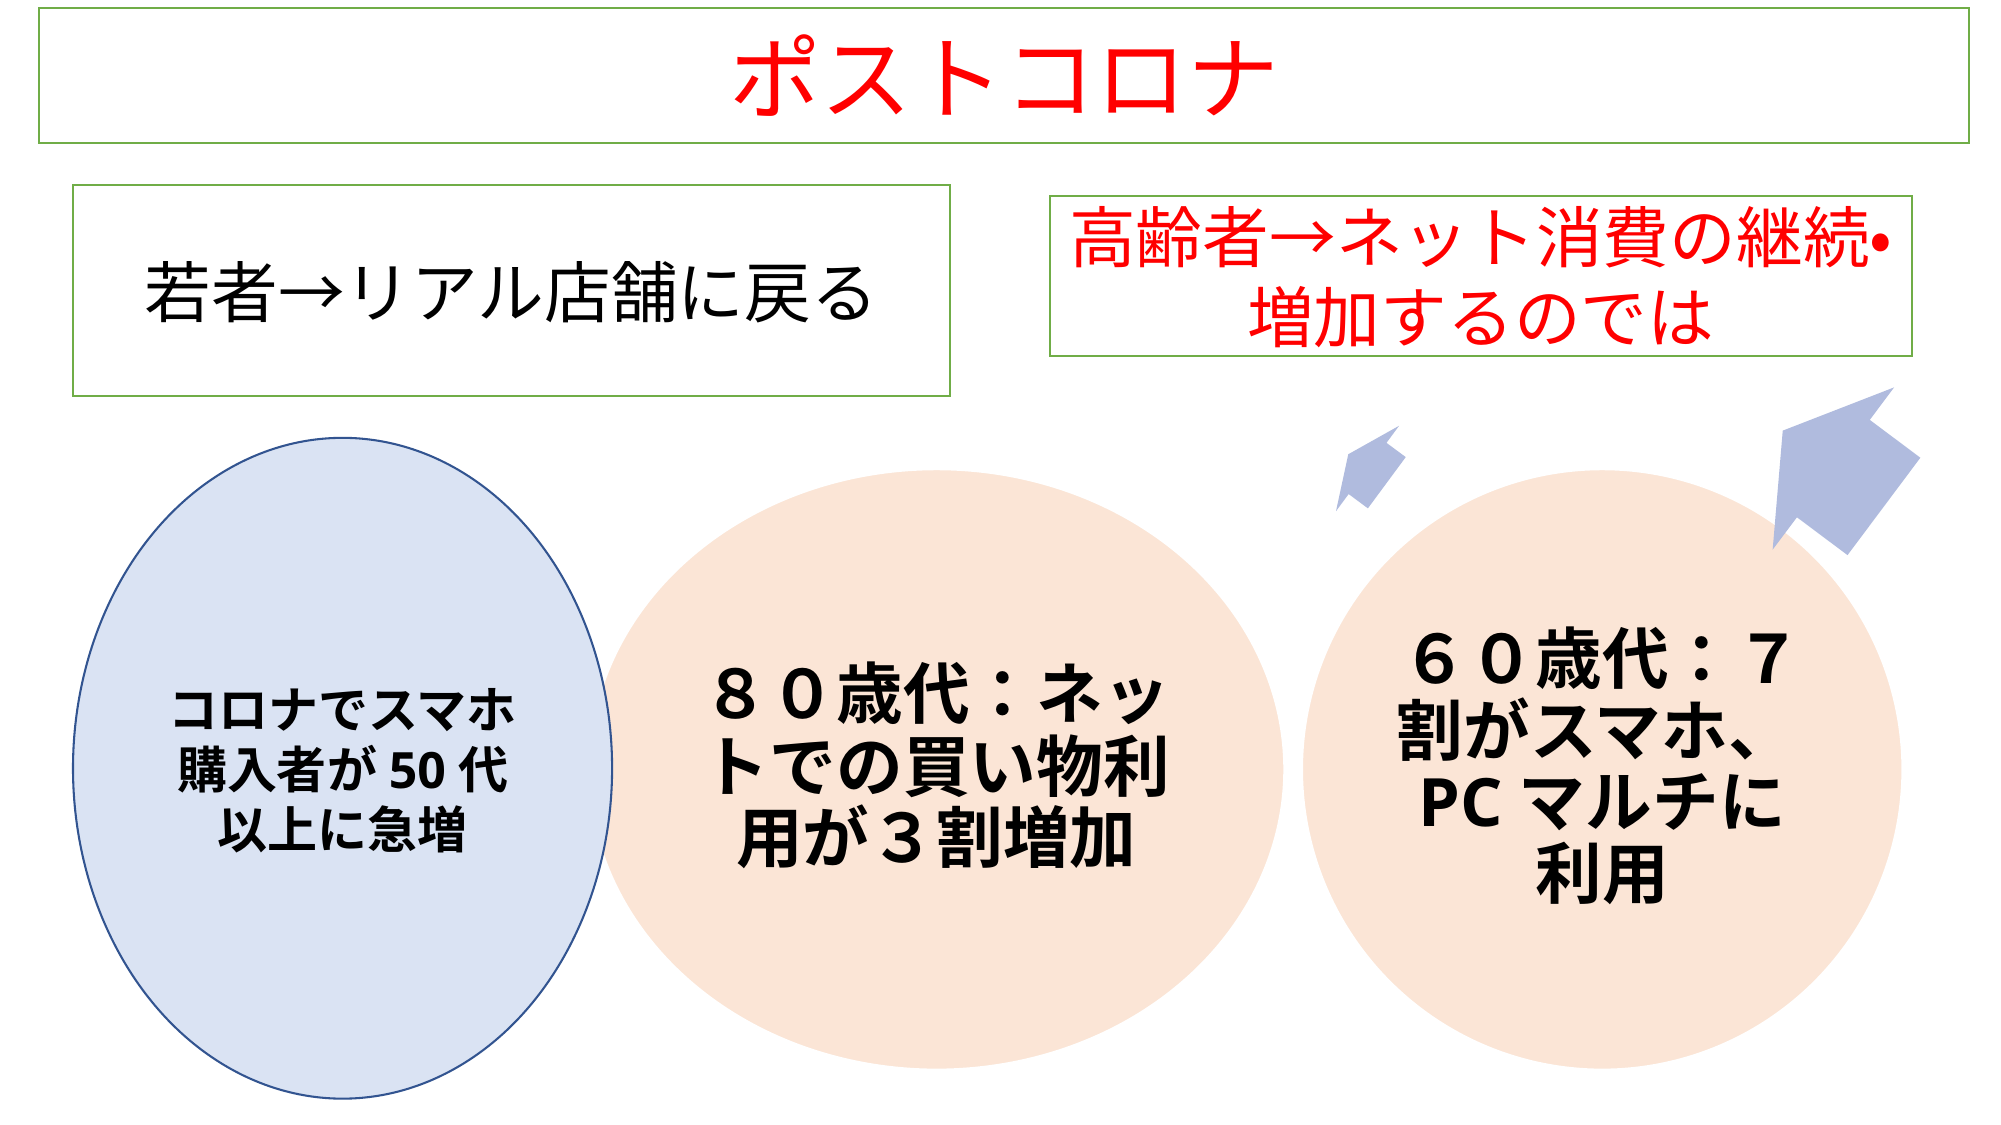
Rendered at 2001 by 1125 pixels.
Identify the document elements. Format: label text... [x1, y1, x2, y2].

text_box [29, 468, 2000, 1070]
text_box コロナでスマホ購入者が50代以上に急増 [227, 436, 458, 468]
title [102, 144, 1849, 468]
text_box 高齢者→ネット消費の継続・増加するのでは [1049, 195, 1913, 357]
text_box ポストコロナ [38, 7, 1970, 144]
text_box コロナでスマホ購入者が50代以上に急増 [230, 1070, 455, 1100]
text_box 若者→リアル店舗に戻る [72, 184, 951, 397]
